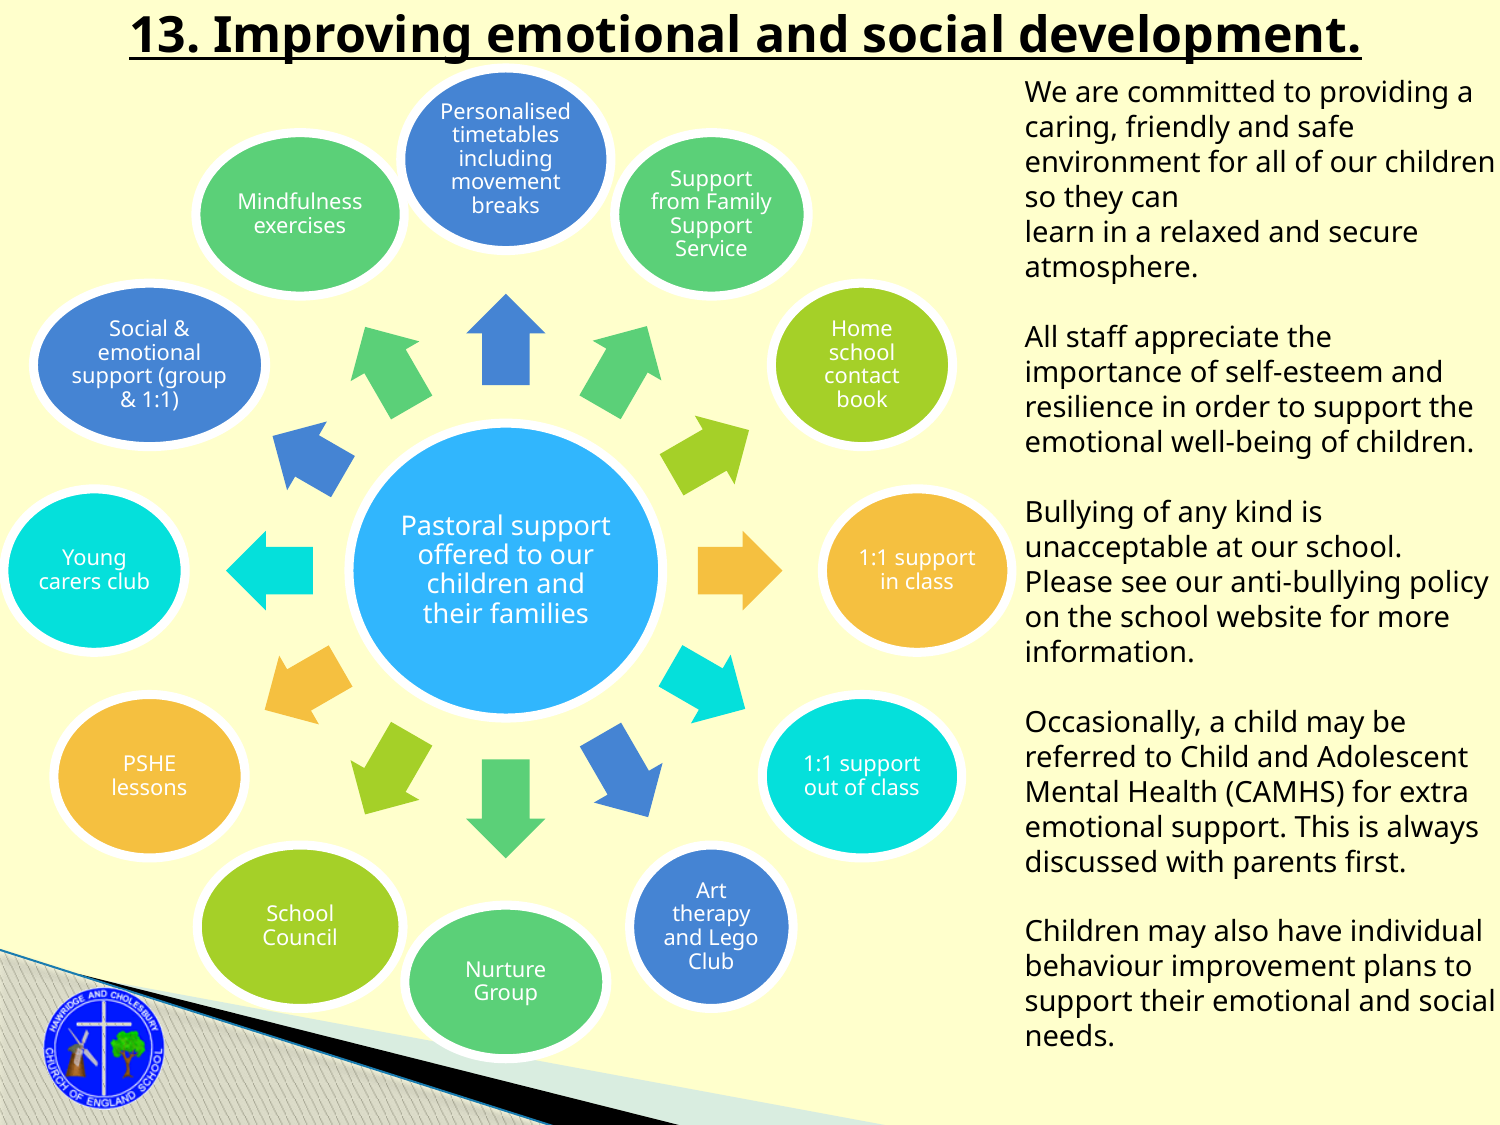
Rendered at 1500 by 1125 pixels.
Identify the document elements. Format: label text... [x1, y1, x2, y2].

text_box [0, 66, 1046, 1061]
text_box We are committed to providing a caring, friendly and safe environment for all of our children so they can learn in a relaxed and secure atmosphere. All staff appreciate the importance of self-esteem and resilience in order to support the emotional well-being of children. Bullying of any kind is unacceptable at our school. Please see our anti-bullying policy on the school website for more information. Occasionally, a child may be referred to Child and Adolescent Mental Health (CAMHS) for extra emotional support. This is always discussed with parents first. Children may also have individual behaviour improvement plans to support their emotional and social needs. [1009, 66, 1500, 1095]
text_box 13. Improving emotional and social development. [5, 0, 1486, 66]
picture [42, 987, 166, 1110]
